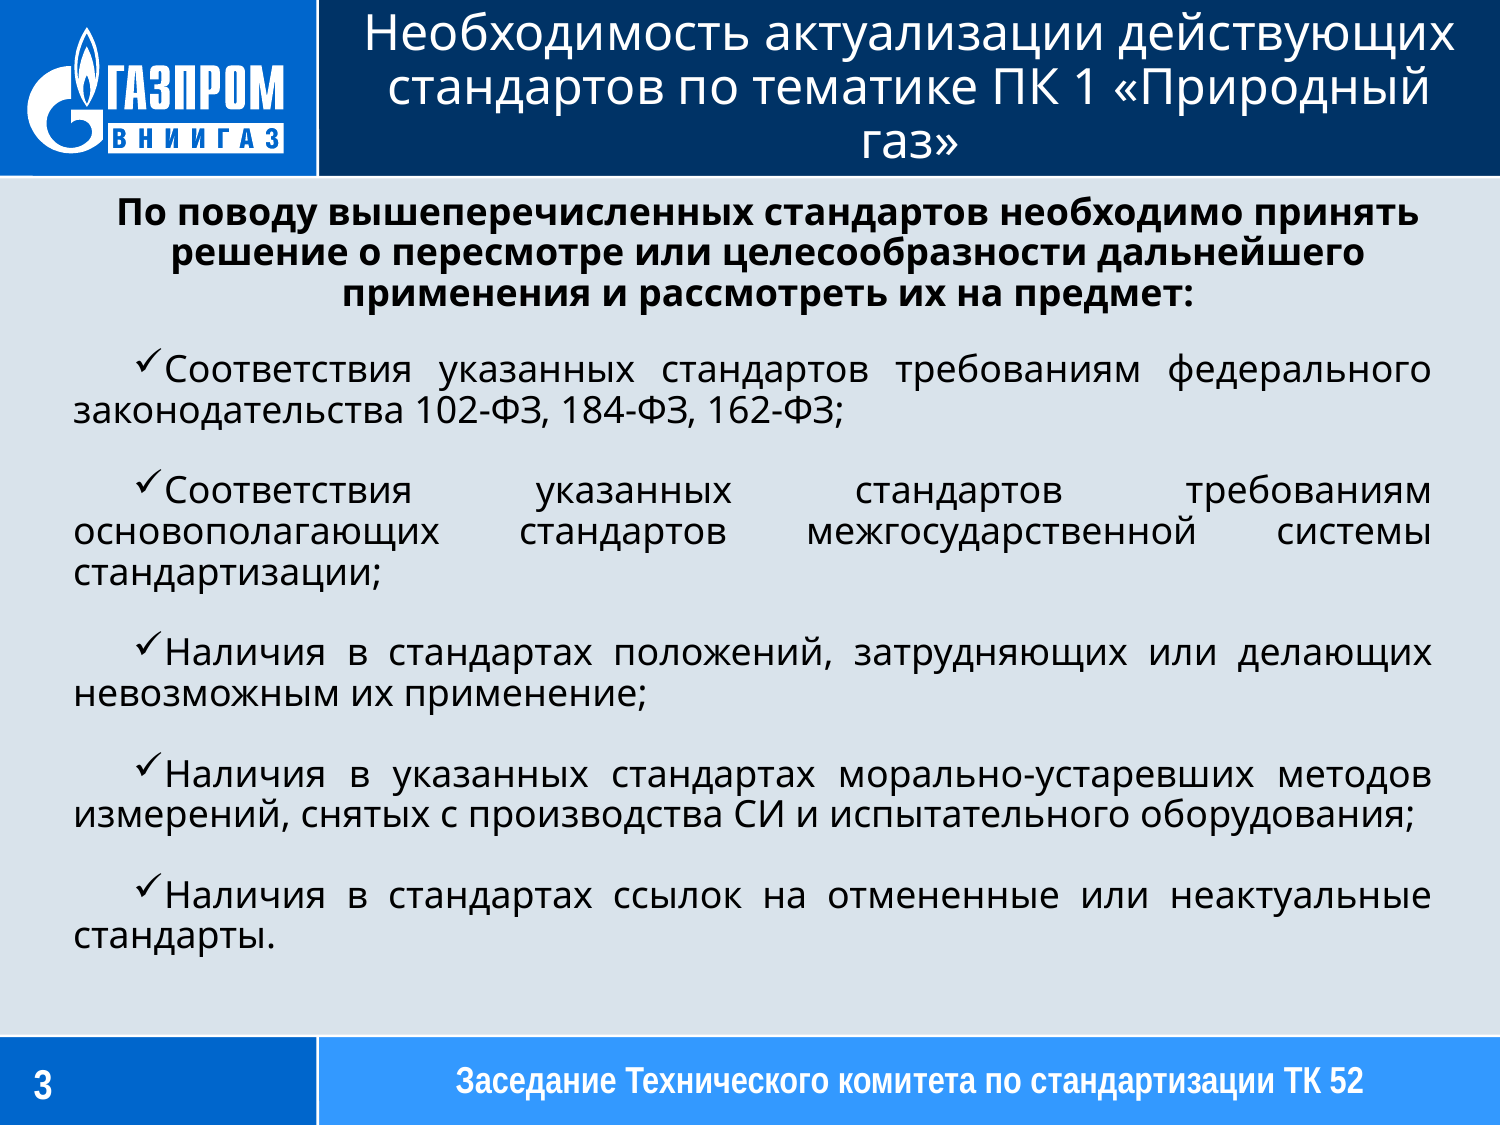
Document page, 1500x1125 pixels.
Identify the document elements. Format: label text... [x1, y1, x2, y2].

text_box Заседание Технического комитета по стандартизации ТК 52 [319, 1039, 1500, 1125]
text_box Необходимость актуализации действующих стандартов по тематике ПК 1 «Природный газ» [319, 3, 1500, 174]
slide_number 3 [33, 1043, 278, 1123]
text_box По поводу вышеперечисленных стандартов необходимо принять решение о пересмотре или целесообразности дальнейшего применения и рассмотреть их на предмет: Соответствия указанных стандартов требованиям федерального законодательства 102-ФЗ, 184-ФЗ, 162-ФЗ; Соответствия указанных стандартов требованиям основополагающих стандартов межгосударственной системы стандартизации; Наличия в стандартах положений, затрудняющих или делающих невозможным их применение; Наличия в указанных стандартах морально-устаревших методов измерений, снятых с производства СИ и испытательного оборудования; Наличия в стандартах ссылок на отмененные или неактуальные стандарты. [0, 219, 1448, 995]
